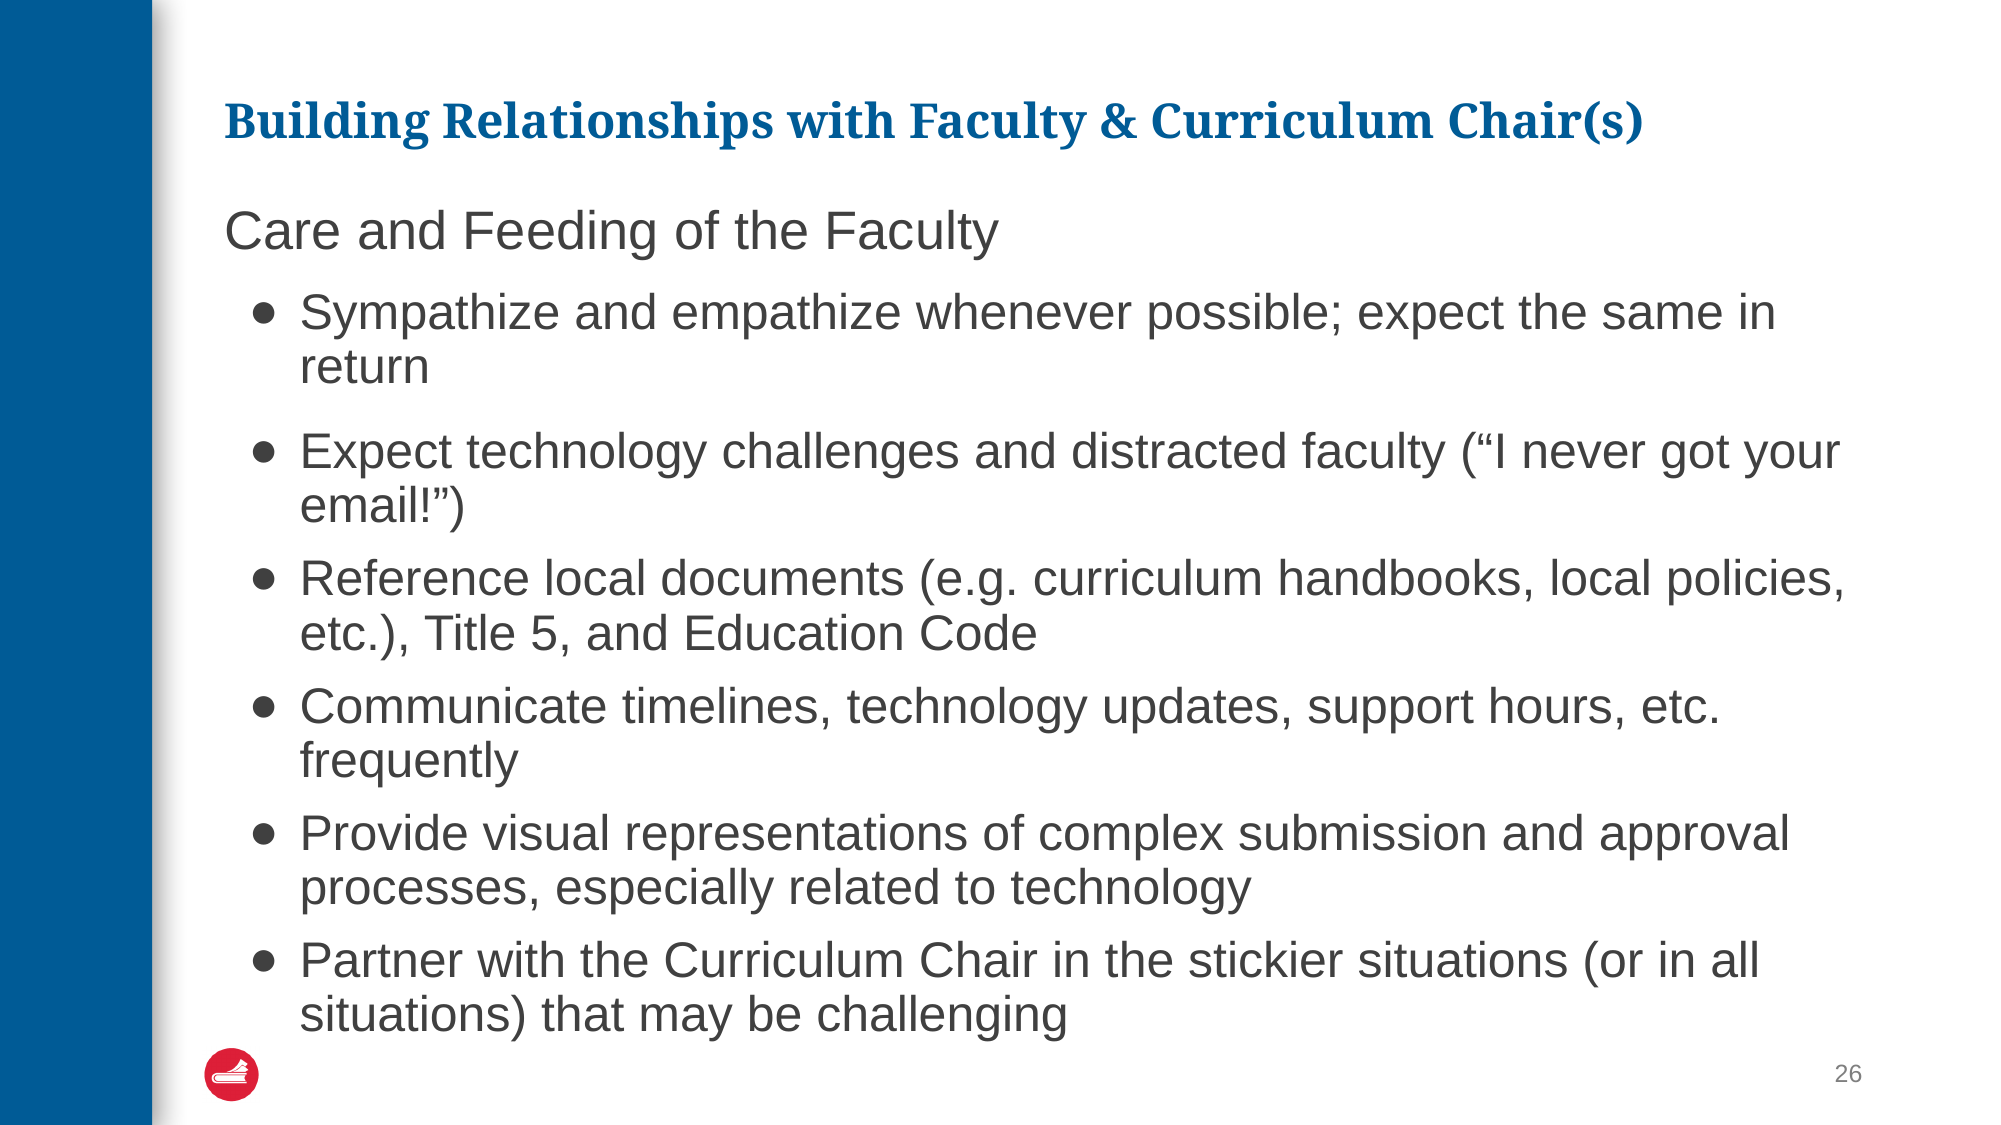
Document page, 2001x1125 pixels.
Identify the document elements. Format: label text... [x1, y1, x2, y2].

list Care and Feeding of the Faculty Sympathize and empathize whenever possible; expect the same in return Expect technology challenges and distracted faculty (“I never got your email!”) Reference local documents (e.g. curriculum handbooks, local policies, etc.), Title 5, and Education Code Communicate timelines, technology updates, support hours, etc. frequently Provide visual representations of complex submission and approval processes, especially related to technology Partner with the Curriculum Chair in the stickier situations (or in all situations) that may be challenging [209, 195, 1916, 1043]
title Building Relationships with Faculty & Curriculum Chair(s) [209, 59, 1928, 157]
picture [202, 1046, 260, 1103]
slide_number 26 [1712, 1042, 1863, 1103]
